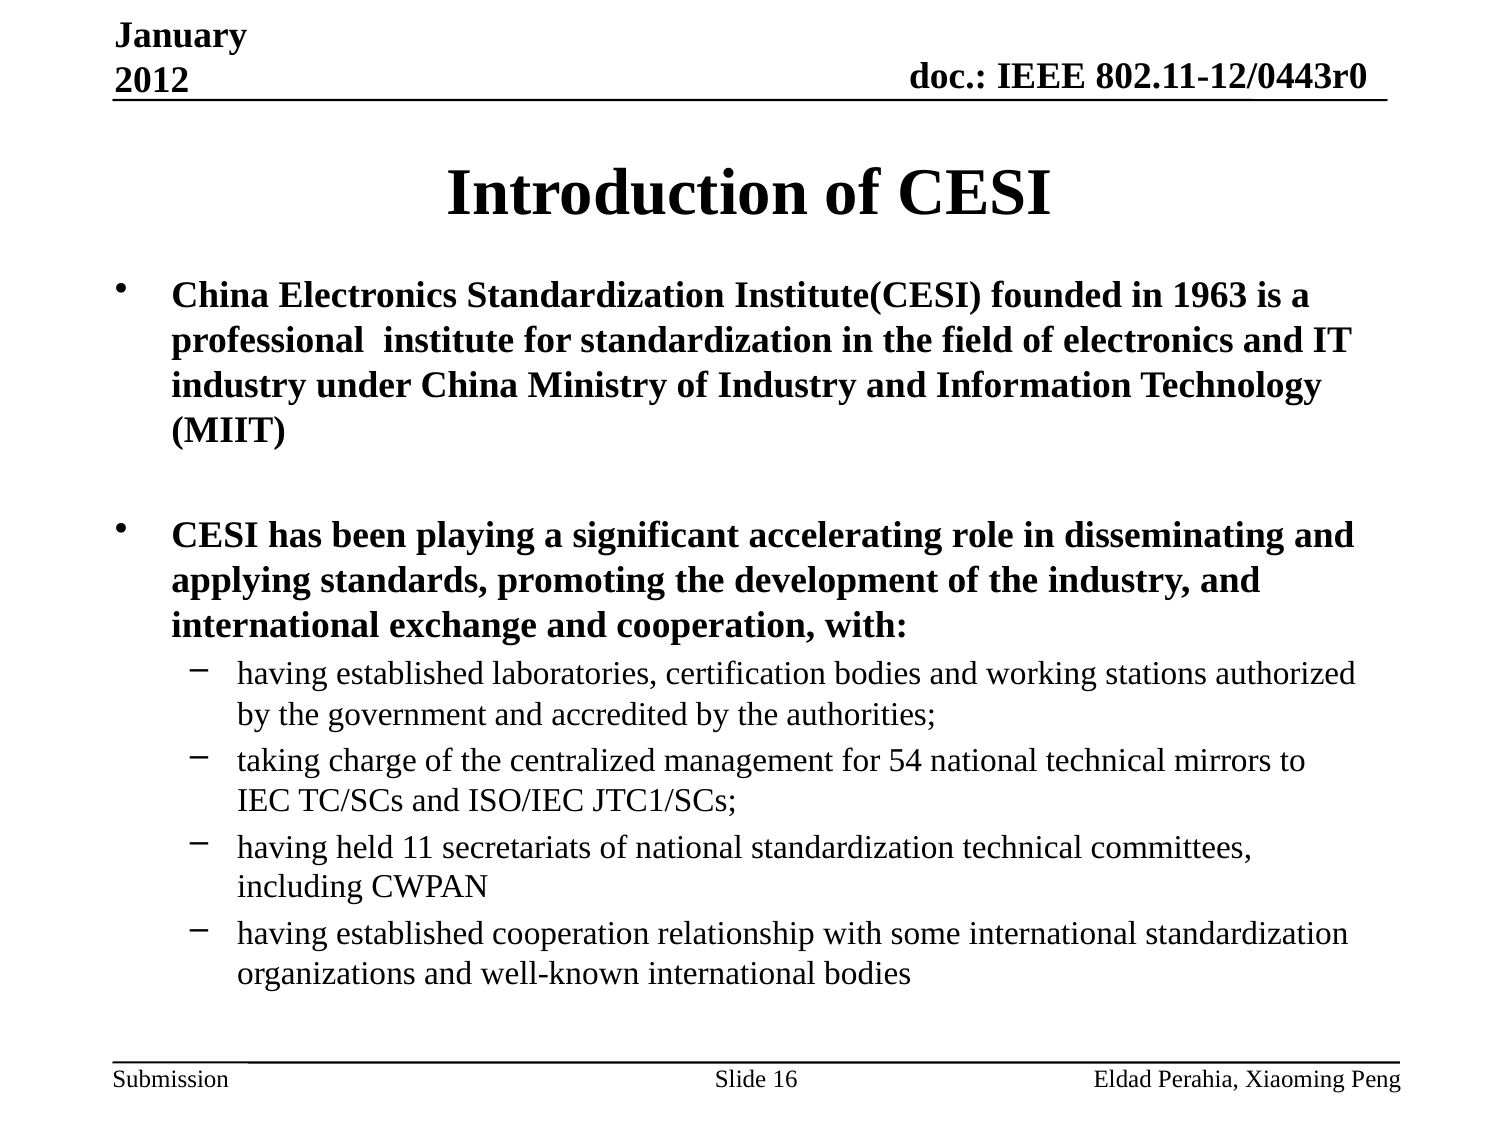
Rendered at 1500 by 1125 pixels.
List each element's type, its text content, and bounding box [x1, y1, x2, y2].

title Introduction of CESI [112, 99, 1388, 276]
footer Eldad Perahia, Xiaoming Peng [1079, 1062, 1402, 1093]
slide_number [114, 54, 309, 100]
slide_number Slide 16 [712, 1062, 800, 1093]
list China Electronics Standardization Institute(CESI) founded in 1963 is a professional institute for standardization in the field of electronics and IT industry under China Ministry of Industry and Information Technology (MIIT) CESI has been playing a significant accelerating role in disseminating and applying standards, promoting the development of the industry, and international exchange and cooperation, with: having established laboratories, certification bodies and working stations authorized by the government and accredited by the authorities; taking charge of the centralized management for 54 national technical mirrors to IEC TC/SCs and ISO/IEC JTC1/SCs; having held 11 secretariats of national standardization technical committees, including CWPAN having established cooperation relationship with some international standardization organizations and well-known international bodies [99, 262, 1376, 1001]
